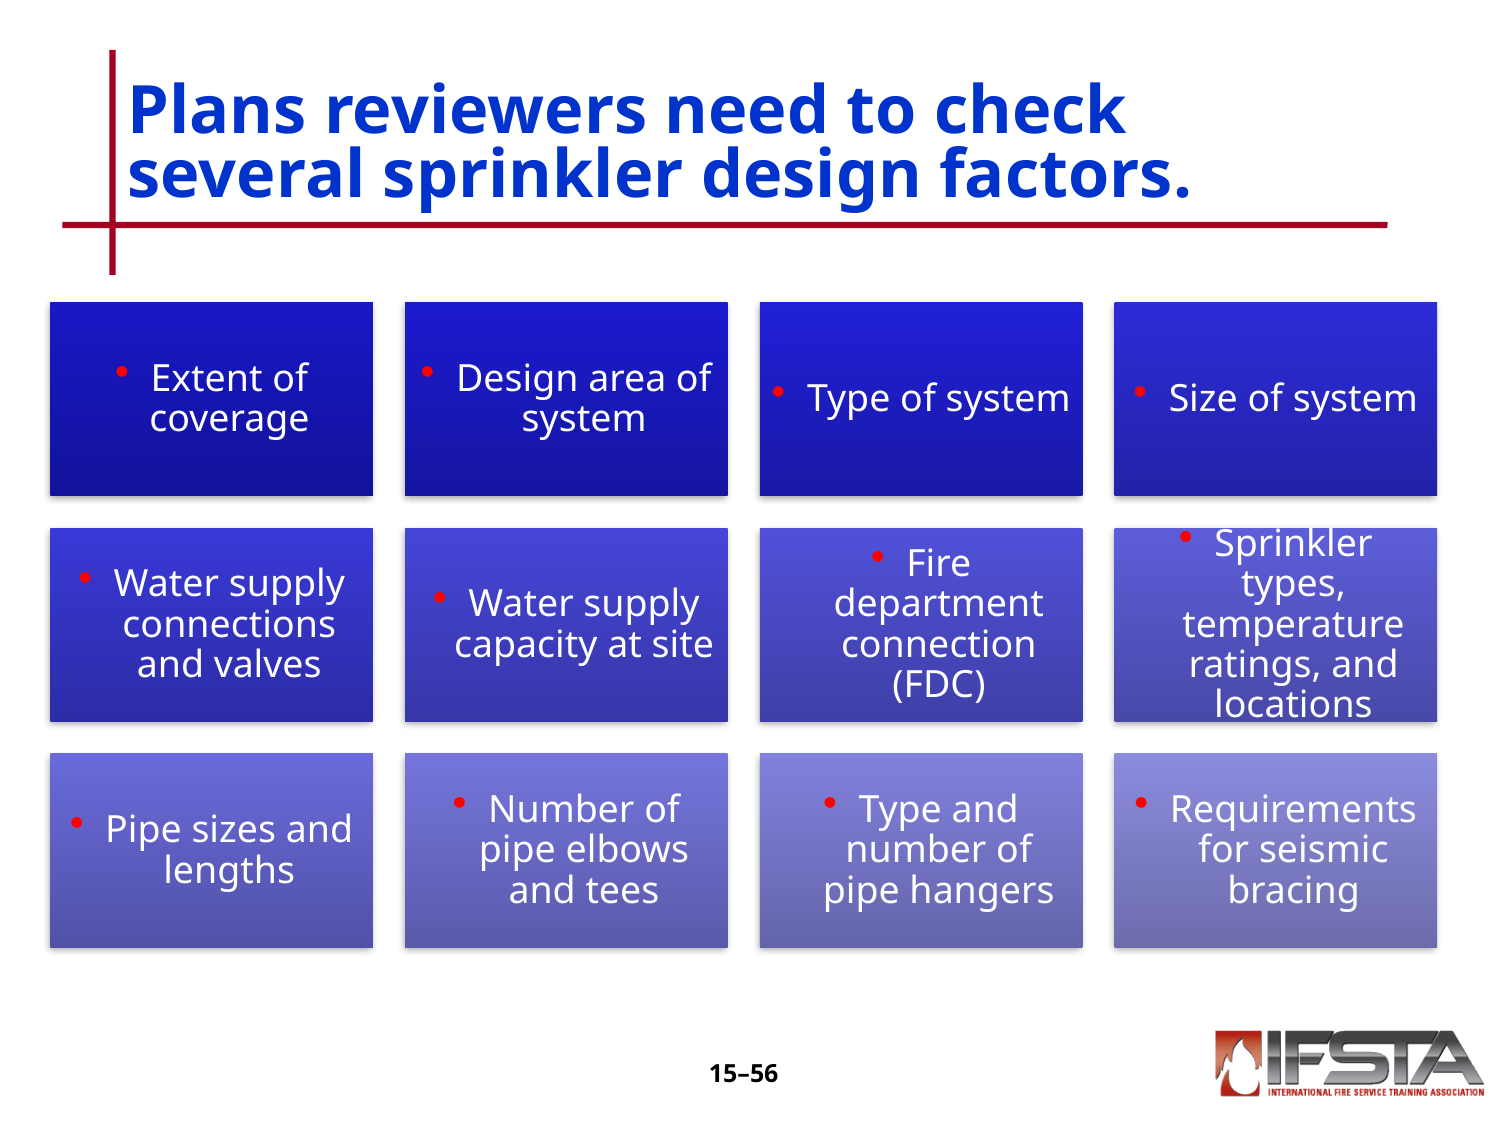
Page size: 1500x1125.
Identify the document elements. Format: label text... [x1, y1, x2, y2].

picture [1215, 1030, 1485, 1099]
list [49, 249, 1438, 1001]
title Plans reviewers need to check several sprinkler design factors. [112, 75, 1388, 225]
slide_number 15–55 [587, 1050, 900, 1125]
